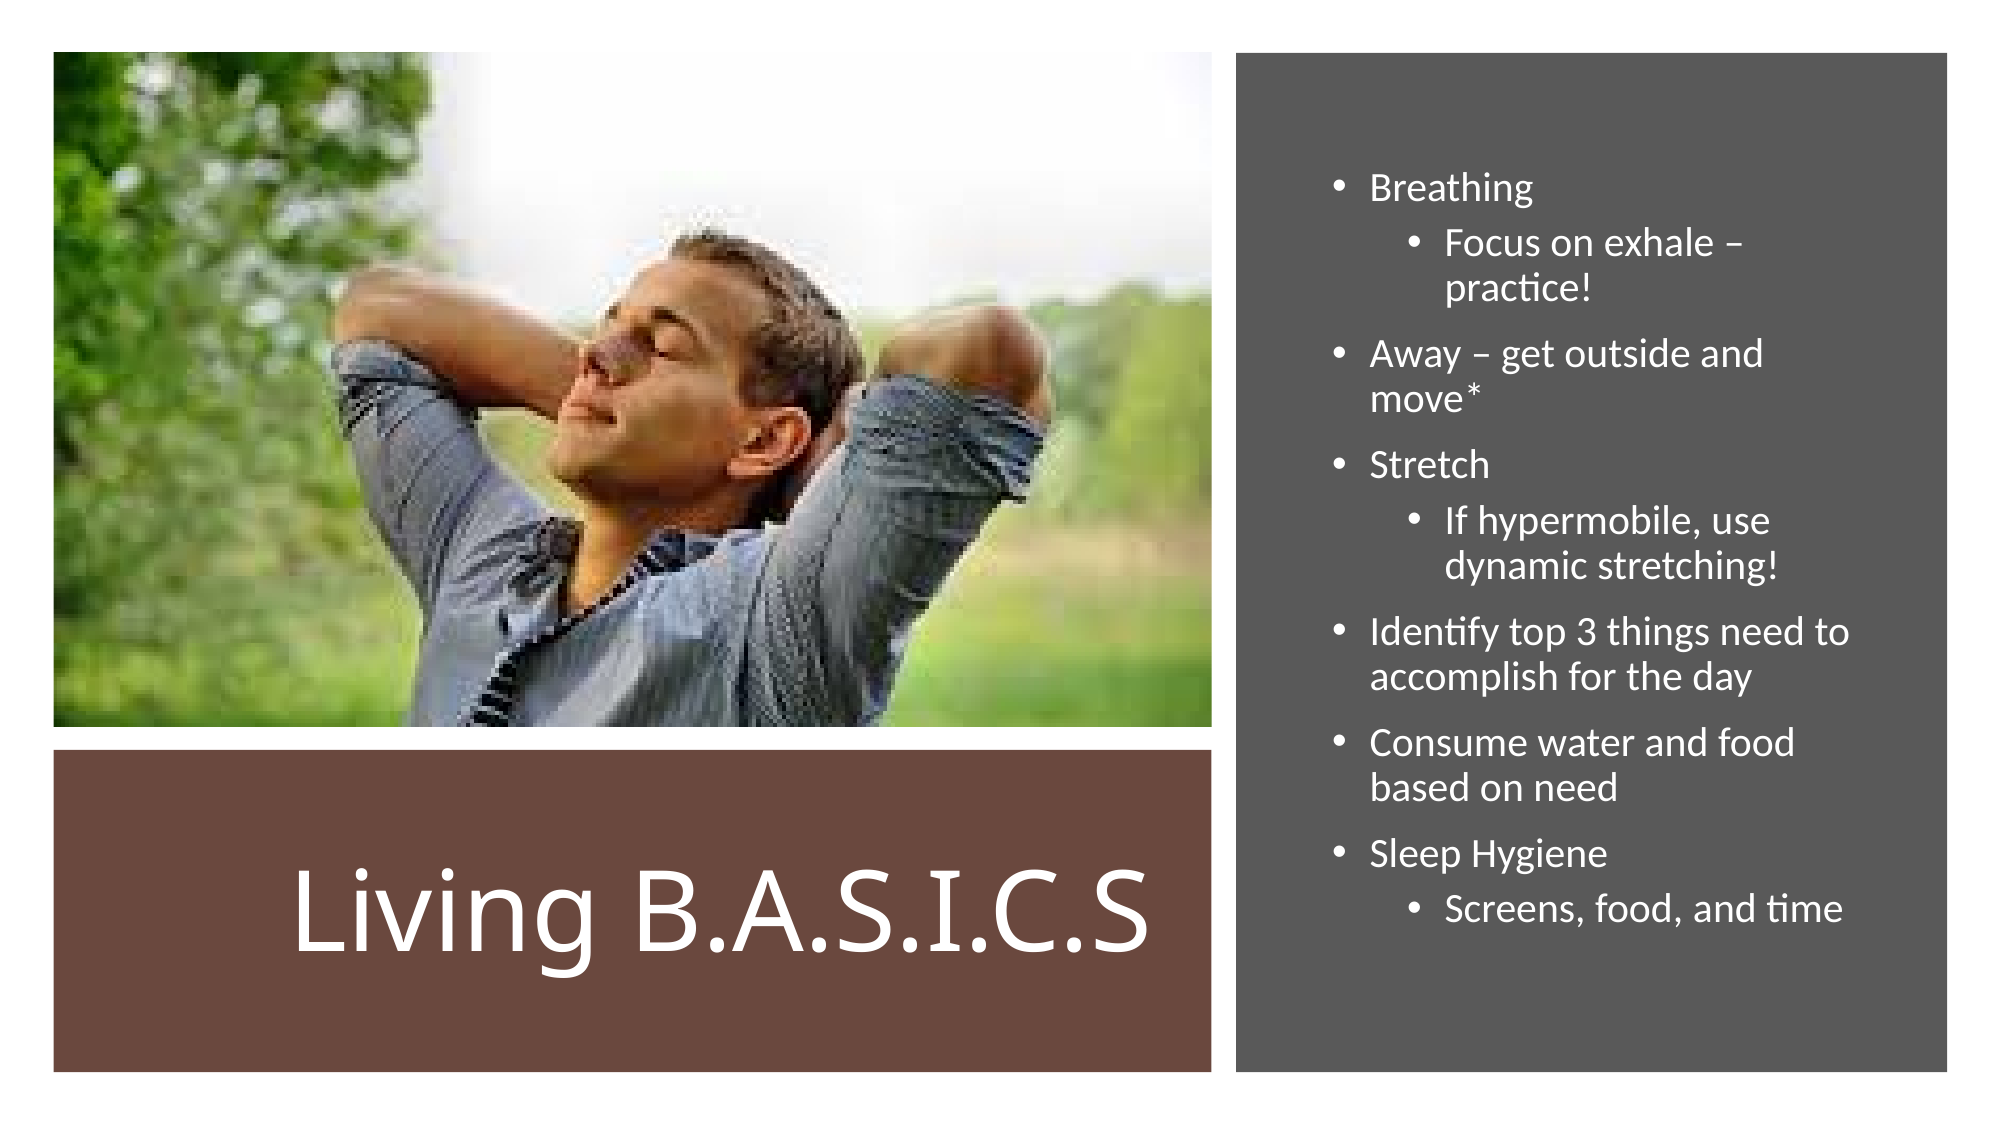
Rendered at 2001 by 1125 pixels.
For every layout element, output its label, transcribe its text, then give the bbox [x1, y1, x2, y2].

list Breathing Focus on exhale – practice! Away – get outside and move* Stretch If hypermobile, use dynamic stretching! Identify top 3 things need to accomplish for the day Consume water and food based on need Sleep Hygiene Screens, food, and time [1317, 150, 1879, 947]
picture [53, 52, 1212, 727]
text_box [53, 749, 1212, 1073]
text_box [1235, 52, 1948, 1073]
title Living B.A.S.I.C.S [85, 782, 1168, 1049]
